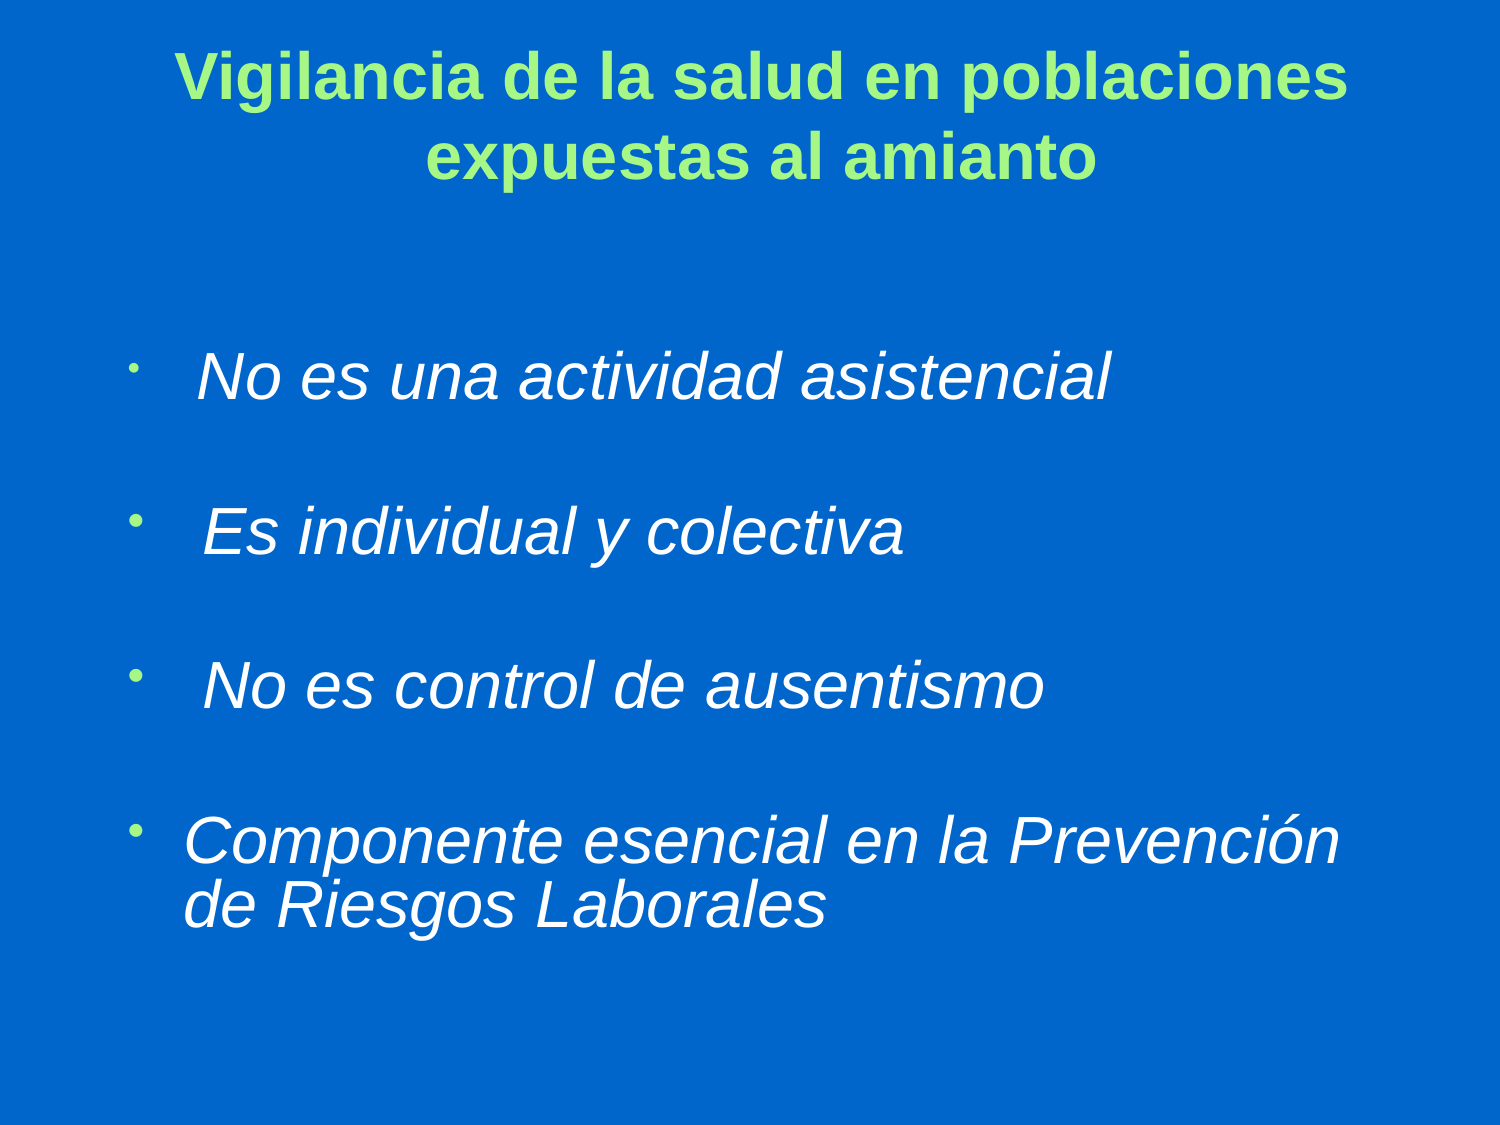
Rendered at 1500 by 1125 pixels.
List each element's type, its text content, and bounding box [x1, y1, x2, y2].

title Vigilancia de la salud en poblaciones expuestas al amianto [112, 24, 1413, 200]
list No es una actividad asistencial Es individual y colectiva No es control de ausentismo Componente esencial en la Prevención de Riesgos Laborales [112, 237, 1413, 988]
